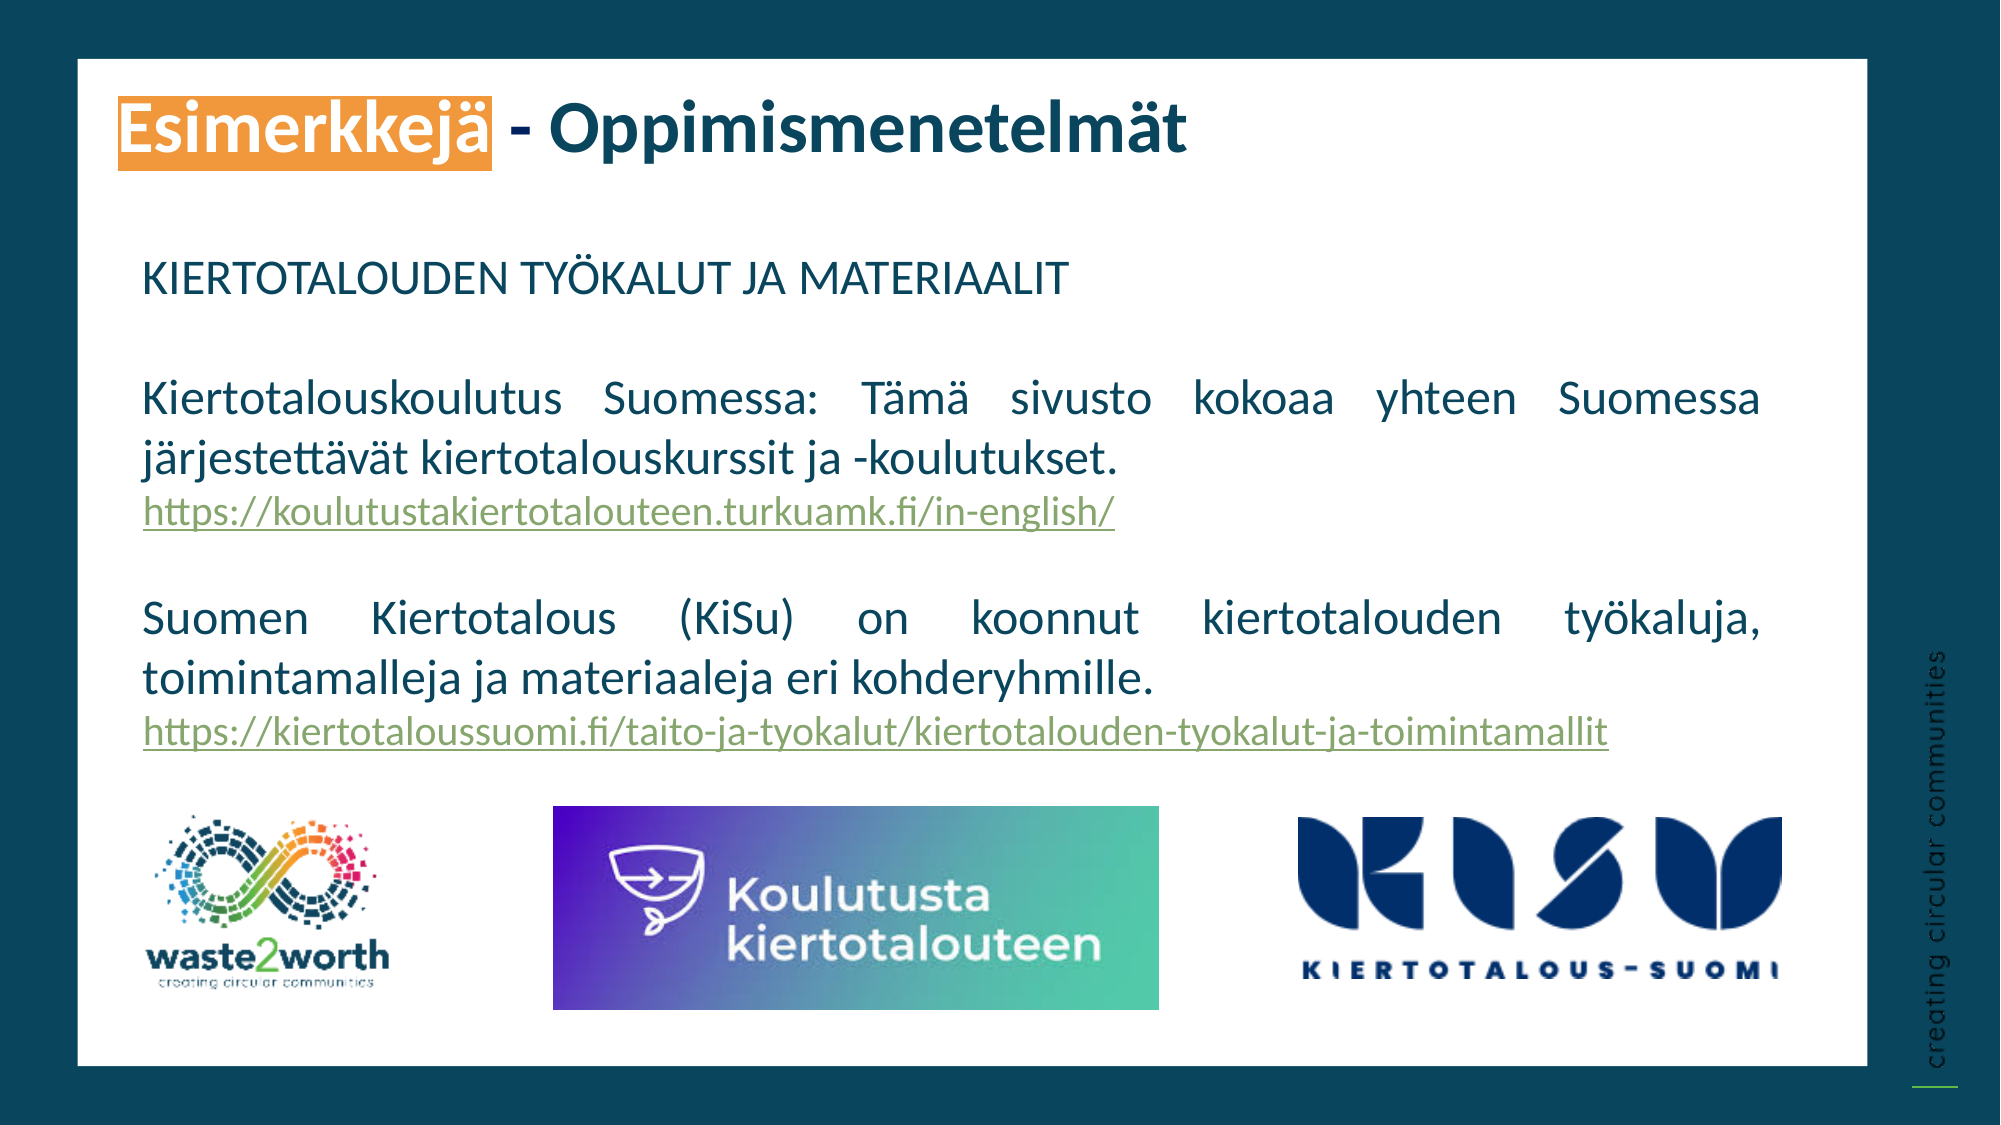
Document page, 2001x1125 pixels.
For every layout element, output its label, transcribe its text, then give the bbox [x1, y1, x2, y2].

picture [102, 806, 414, 1016]
list Esimerkkejä - Oppimismenetelmät [102, 80, 1752, 213]
picture [1298, 817, 1782, 979]
picture [553, 806, 1159, 1010]
list KIERTOTALOUDEN TYÖKALUT JA MATERIAALIT Kiertotalouskoulutus Suomessa: Tämä sivusto kokoaa yhteen Suomessa järjestettävät kiertotalouskurssit ja -koulutukset. https://koulutustakiertotalouteen.turkuamk.fi/in-english/ Suomen Kiertotalous (KiSu) on koonnut kiertotalouden työkaluja, toimintamalleja ja materiaaleja eri kohderyhmille. https://kiertotaloussuomi.fi/taito-ja-tyokalut/kiertotalouden-tyokalut-ja-toimintamallit [128, 236, 1778, 934]
